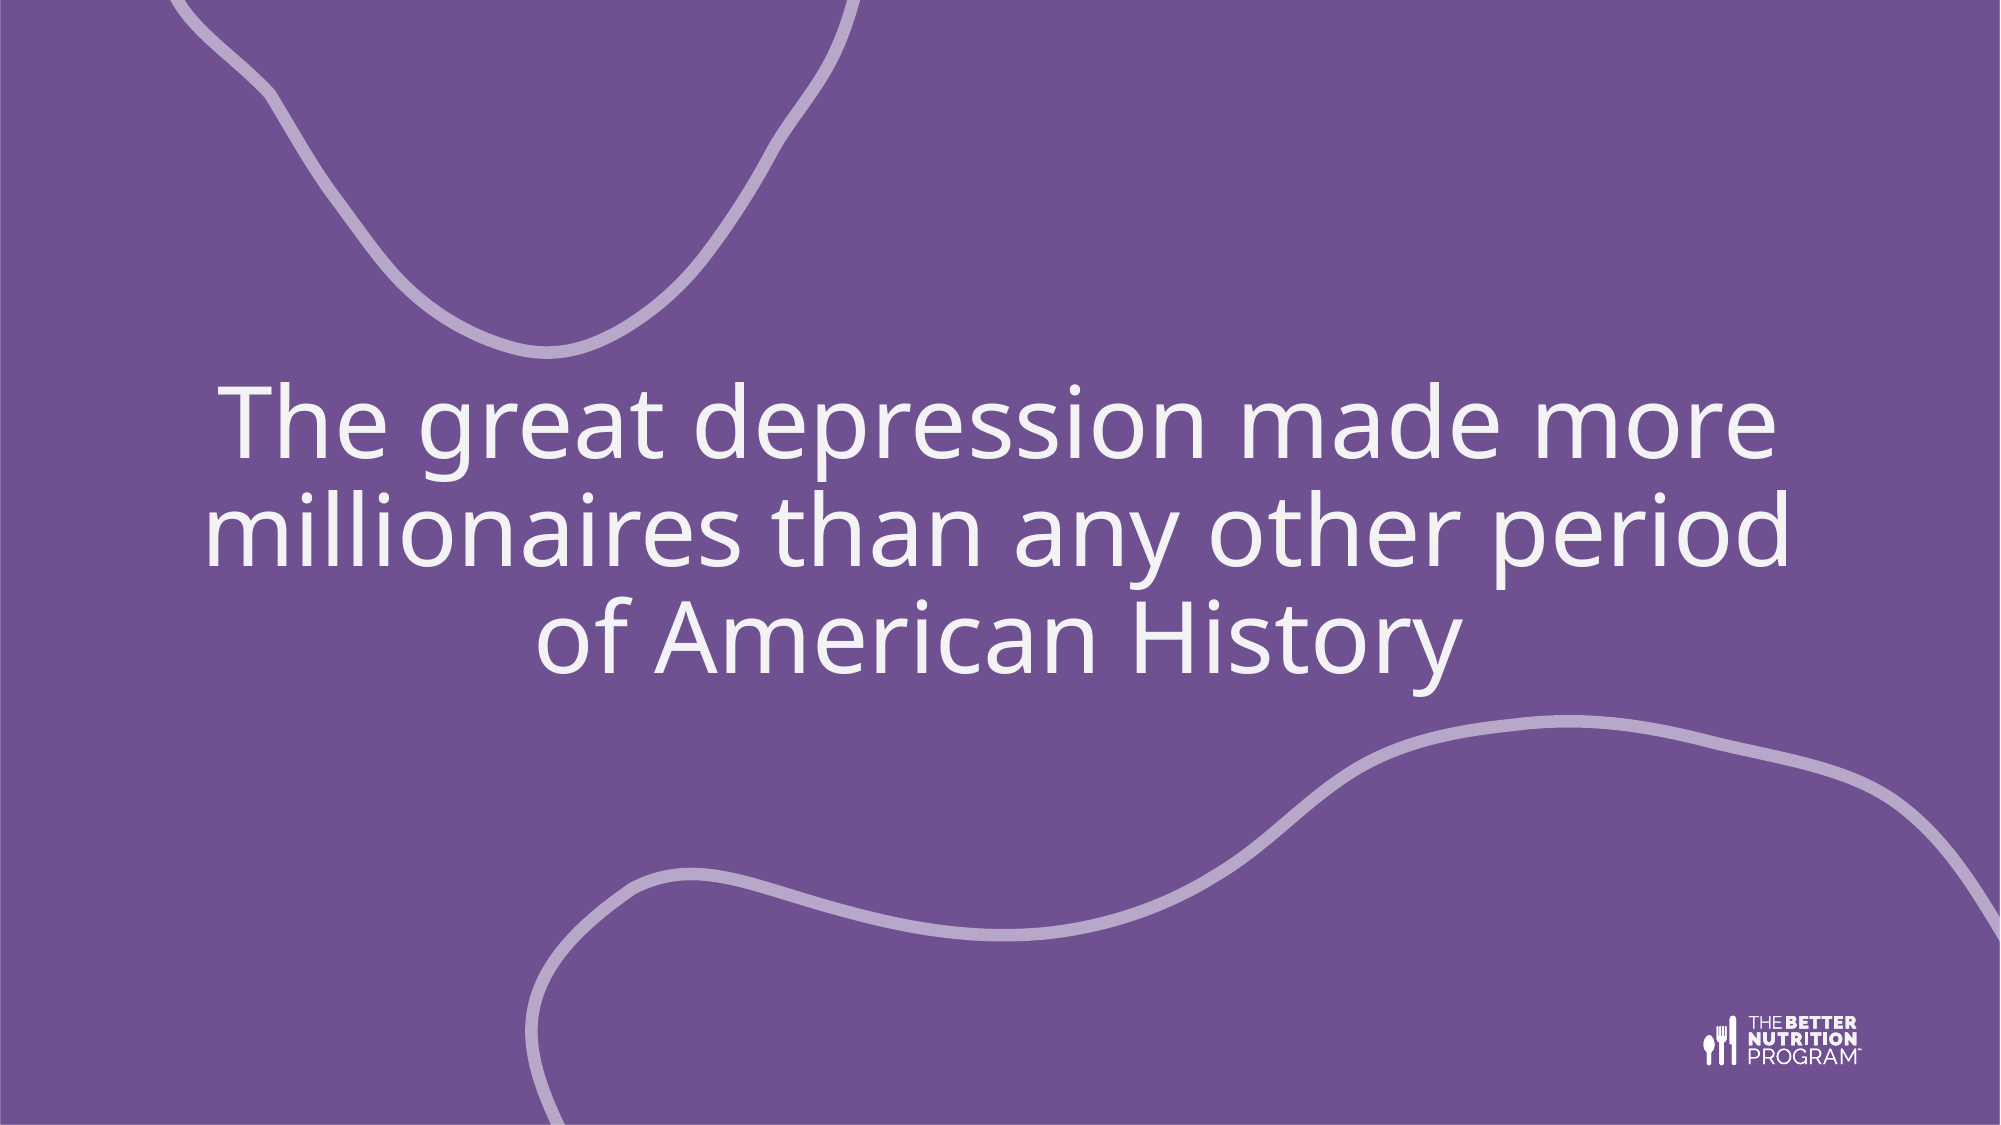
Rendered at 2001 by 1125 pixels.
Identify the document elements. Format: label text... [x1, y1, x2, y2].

title The great depression made more millionaires than any other period of American History [136, 319, 1862, 749]
